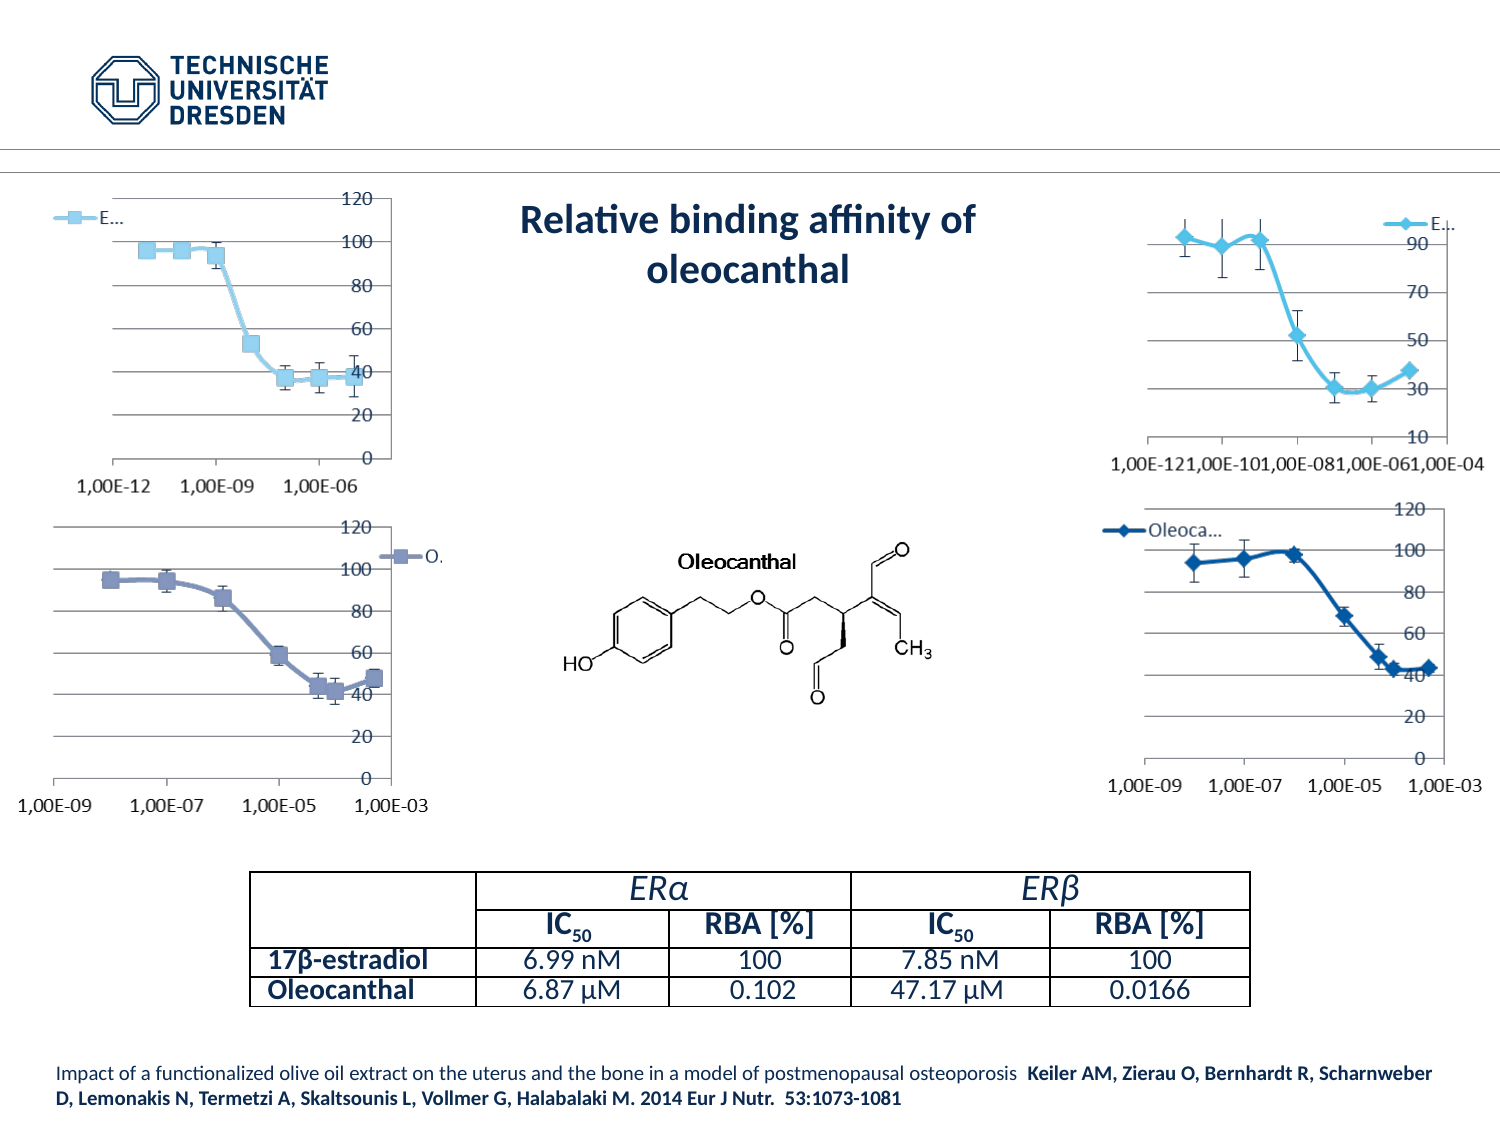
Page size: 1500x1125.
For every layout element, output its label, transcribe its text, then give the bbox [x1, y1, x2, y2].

table_header ERα [477, 873, 850, 909]
table_cell 7.85 nM [852, 949, 1049, 976]
picture [563, 540, 933, 705]
picture [1101, 196, 1495, 811]
table_cell 0.0166 [1051, 978, 1249, 1006]
table_cell 17β-estradiol [251, 949, 475, 976]
table_cell IC50 [477, 911, 668, 947]
table_header [251, 873, 475, 947]
table_cell RBA [%] [1051, 911, 1249, 947]
table_cell 6.99 nM [477, 949, 668, 976]
table_header ERβ [852, 873, 1249, 909]
table_cell 6.87 µM [477, 978, 668, 1006]
picture [9, 186, 444, 821]
picture [91, 54, 328, 125]
table_cell RBA [%] [670, 911, 850, 947]
table_cell 47.17 µM [852, 978, 1049, 1006]
table_cell IC50 [852, 911, 1049, 947]
text_box Relative binding affinity of oleocanthal [478, 184, 1019, 300]
table_cell 100 [670, 949, 850, 976]
table_cell 0.102 [670, 978, 850, 1006]
table_cell Oleocanthal [251, 978, 475, 1006]
text_box Impact of a functionalized olive oil extract on the uterus and the bone in a model of postmenopausal osteoporosis Keiler AM, Zierau O, Bernhardt R, Scharnweber D, Lemonakis N, Termetzi A, Skaltsounis L, Vollmer G, Halabalaki M. 2014 Eur J Nutr. 53:1073-1081 [41, 1052, 1459, 1117]
table_cell 100 [1051, 949, 1249, 976]
